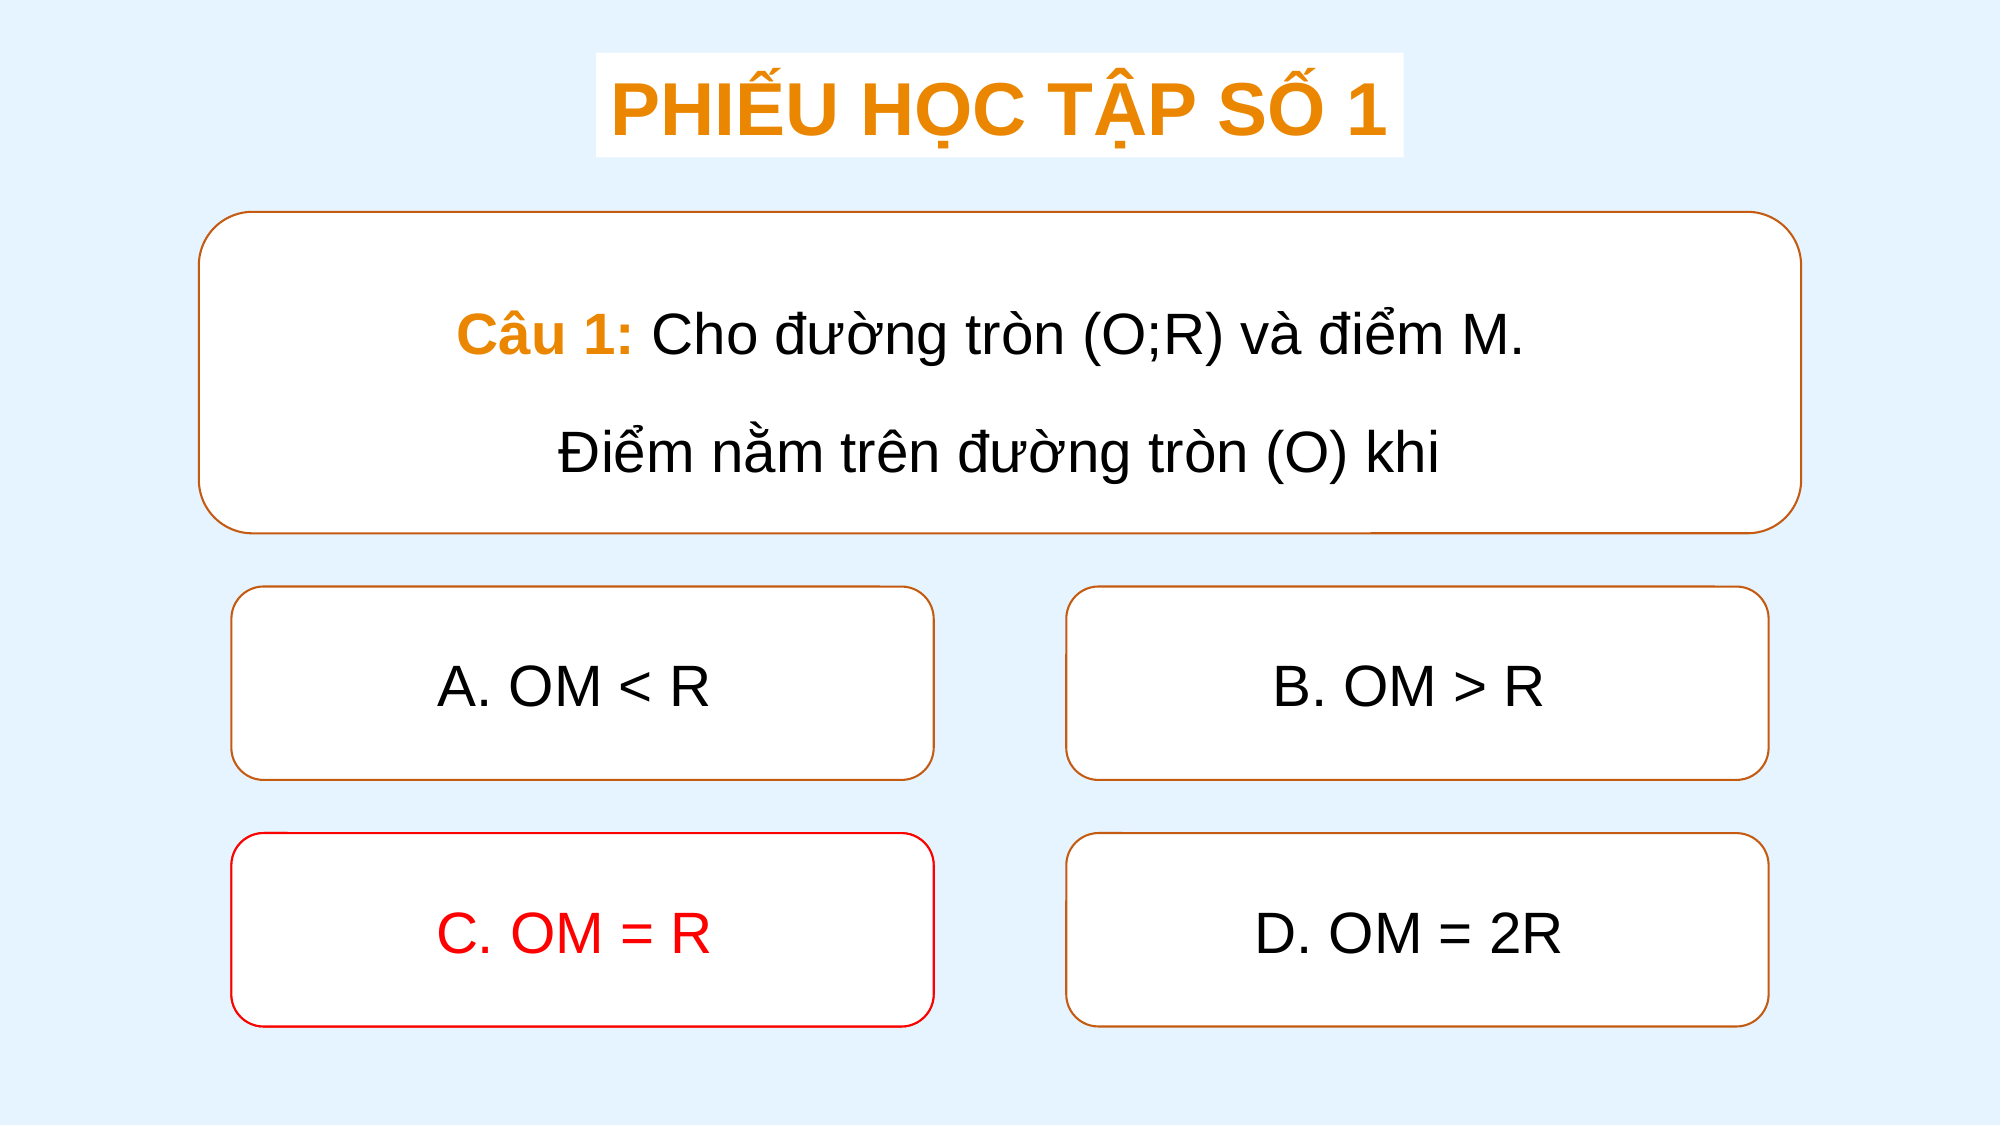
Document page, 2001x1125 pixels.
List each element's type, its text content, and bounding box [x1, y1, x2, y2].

text_box B. OM > R [1065, 585, 1770, 781]
text_box A. OM < R [230, 585, 935, 781]
text_box D. OM = 2R [1065, 831, 1770, 1028]
text_box C. OM = R [230, 831, 935, 1028]
text_box Câu 1: Cho đường tròn (O;R) và điểm M. Điểm nằm trên đường tròn (O) khi [197, 210, 1803, 535]
text_box PHIẾU HỌC TẬP SỐ 1 [596, 52, 1404, 158]
